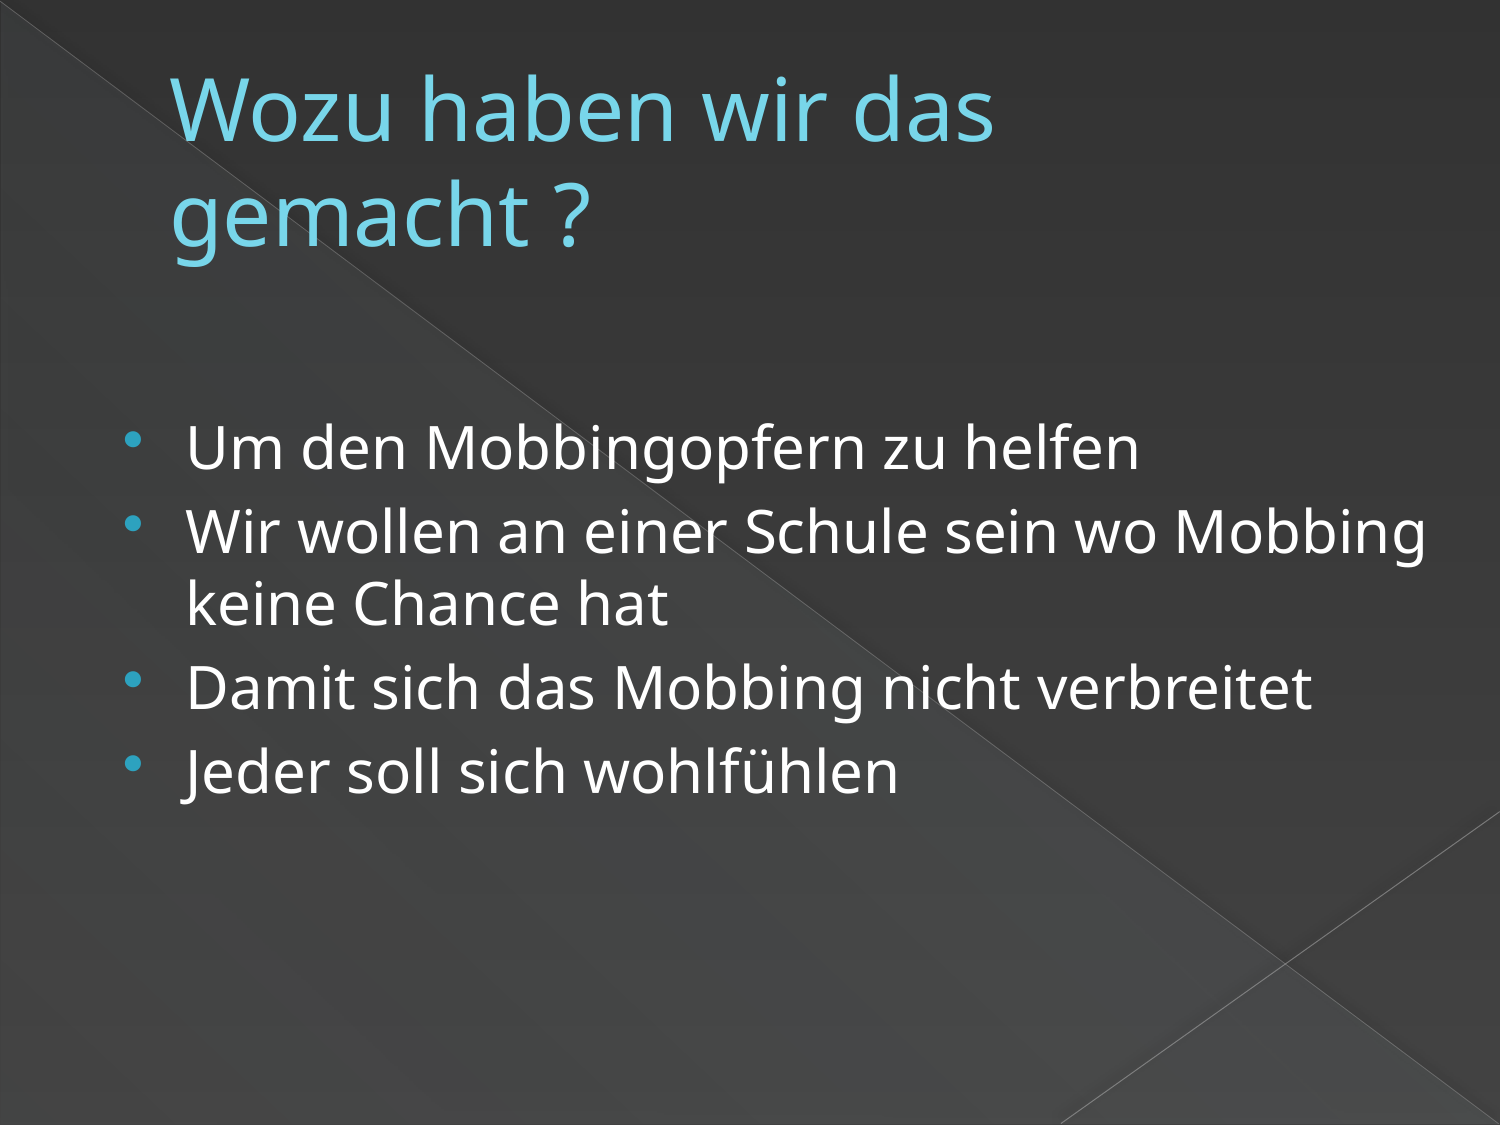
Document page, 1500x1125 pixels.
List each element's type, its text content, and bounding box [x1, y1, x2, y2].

title Wozu haben wir das gemacht ? [75, 43, 1425, 274]
list Um den Mobbingopfern zu helfen Wir wollen an einer Schule sein wo Mobbing keine Chance hat Damit sich das Mobbing nicht verbreitet Jeder soll sich wohlfühlen [100, 66, 1451, 817]
